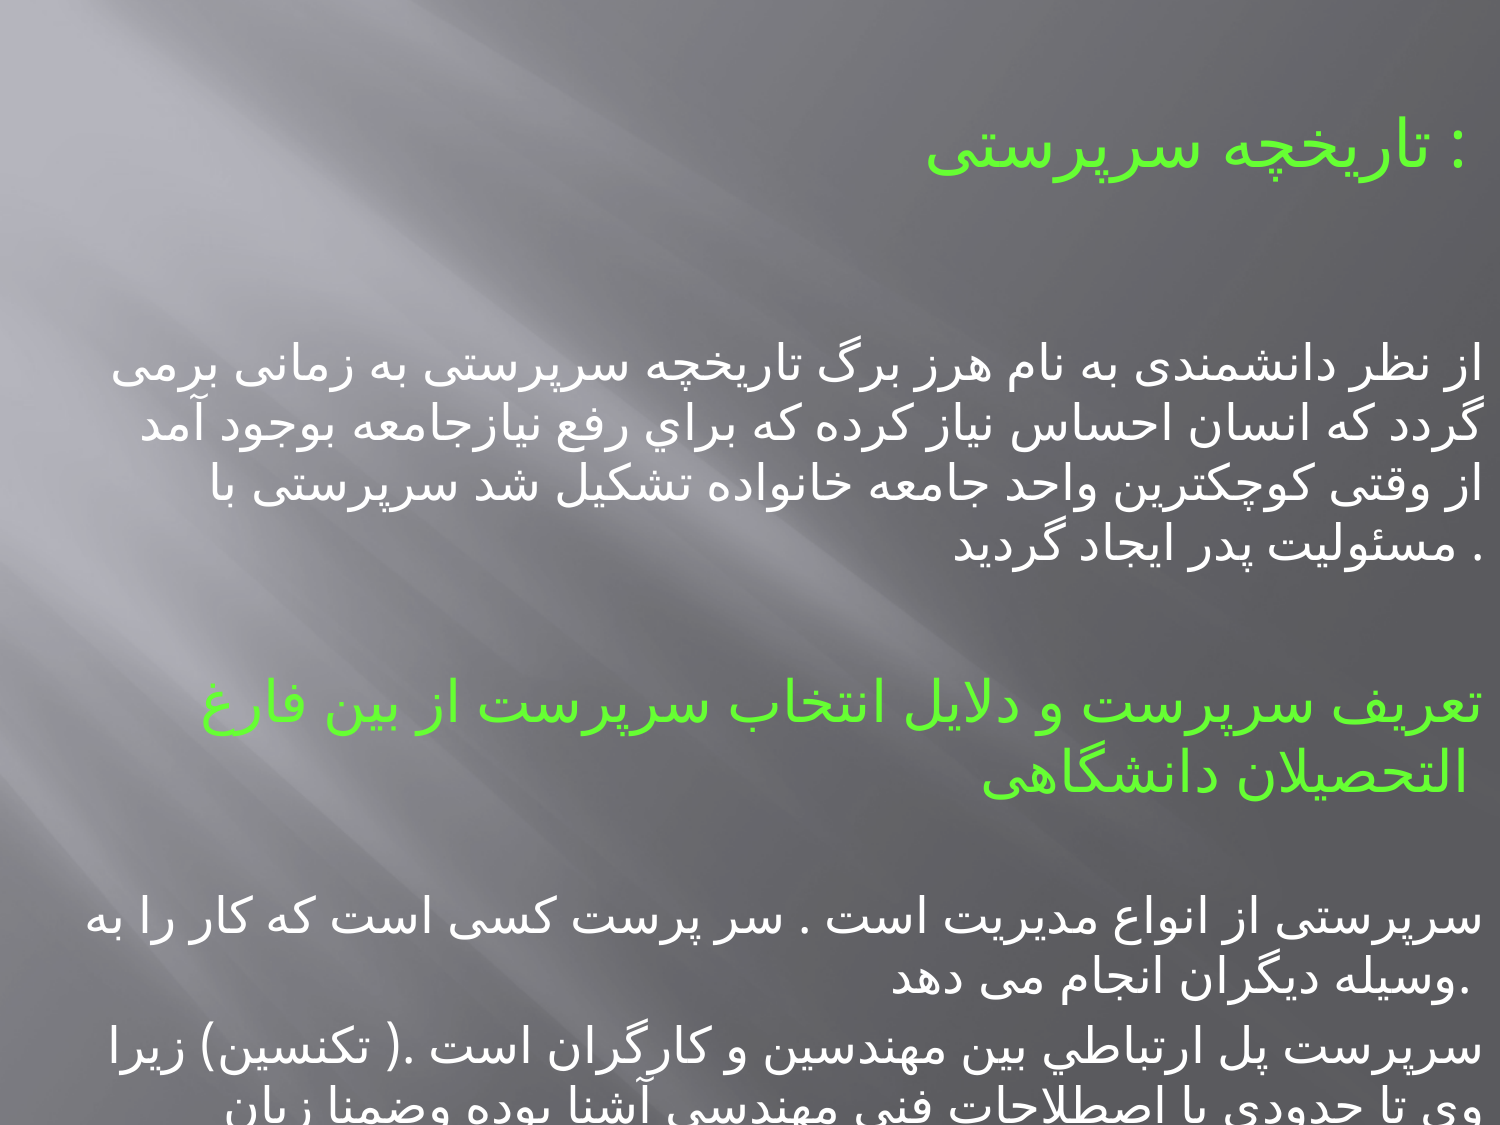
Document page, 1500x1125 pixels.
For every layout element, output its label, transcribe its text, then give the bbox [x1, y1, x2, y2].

footer [512, 1052, 988, 1113]
list تاریخچه سرپرستی : از نظر دانشمندی به نام هرز برگ تاریخچه سرپرستی به زمانی برمی گردد كه انسان احساس نياز كرده كه براي رفع نيازجامعه بوجود آمد از وقتی کوچکترین واحد جامعه خانواده تشکیل شد سرپرستی با مسئولیت پدر ایجاد گرديد . تعريف سرپرست و دلایل انتخاب سرپرست از بین فارغ التحصیلان دانشگاهی سرپرستی از انواع مدیریت است . سر پرست کسی است که کار را به وسیله دیگران انجام می دهد. سرپرست پل ارتباطي بين مهندسين و كارگران است .( تكنسين) زيرا وي تا حدودي با اصطلاحات فني مهندسي آشنا بوده وضمنا زبان عاميانه كارگران را مي فهمد كه مي تواند اصطلاحات فني را به زبان ساده قابل فهم كارگران ترجمه نمايد . [0, 0, 1500, 1125]
